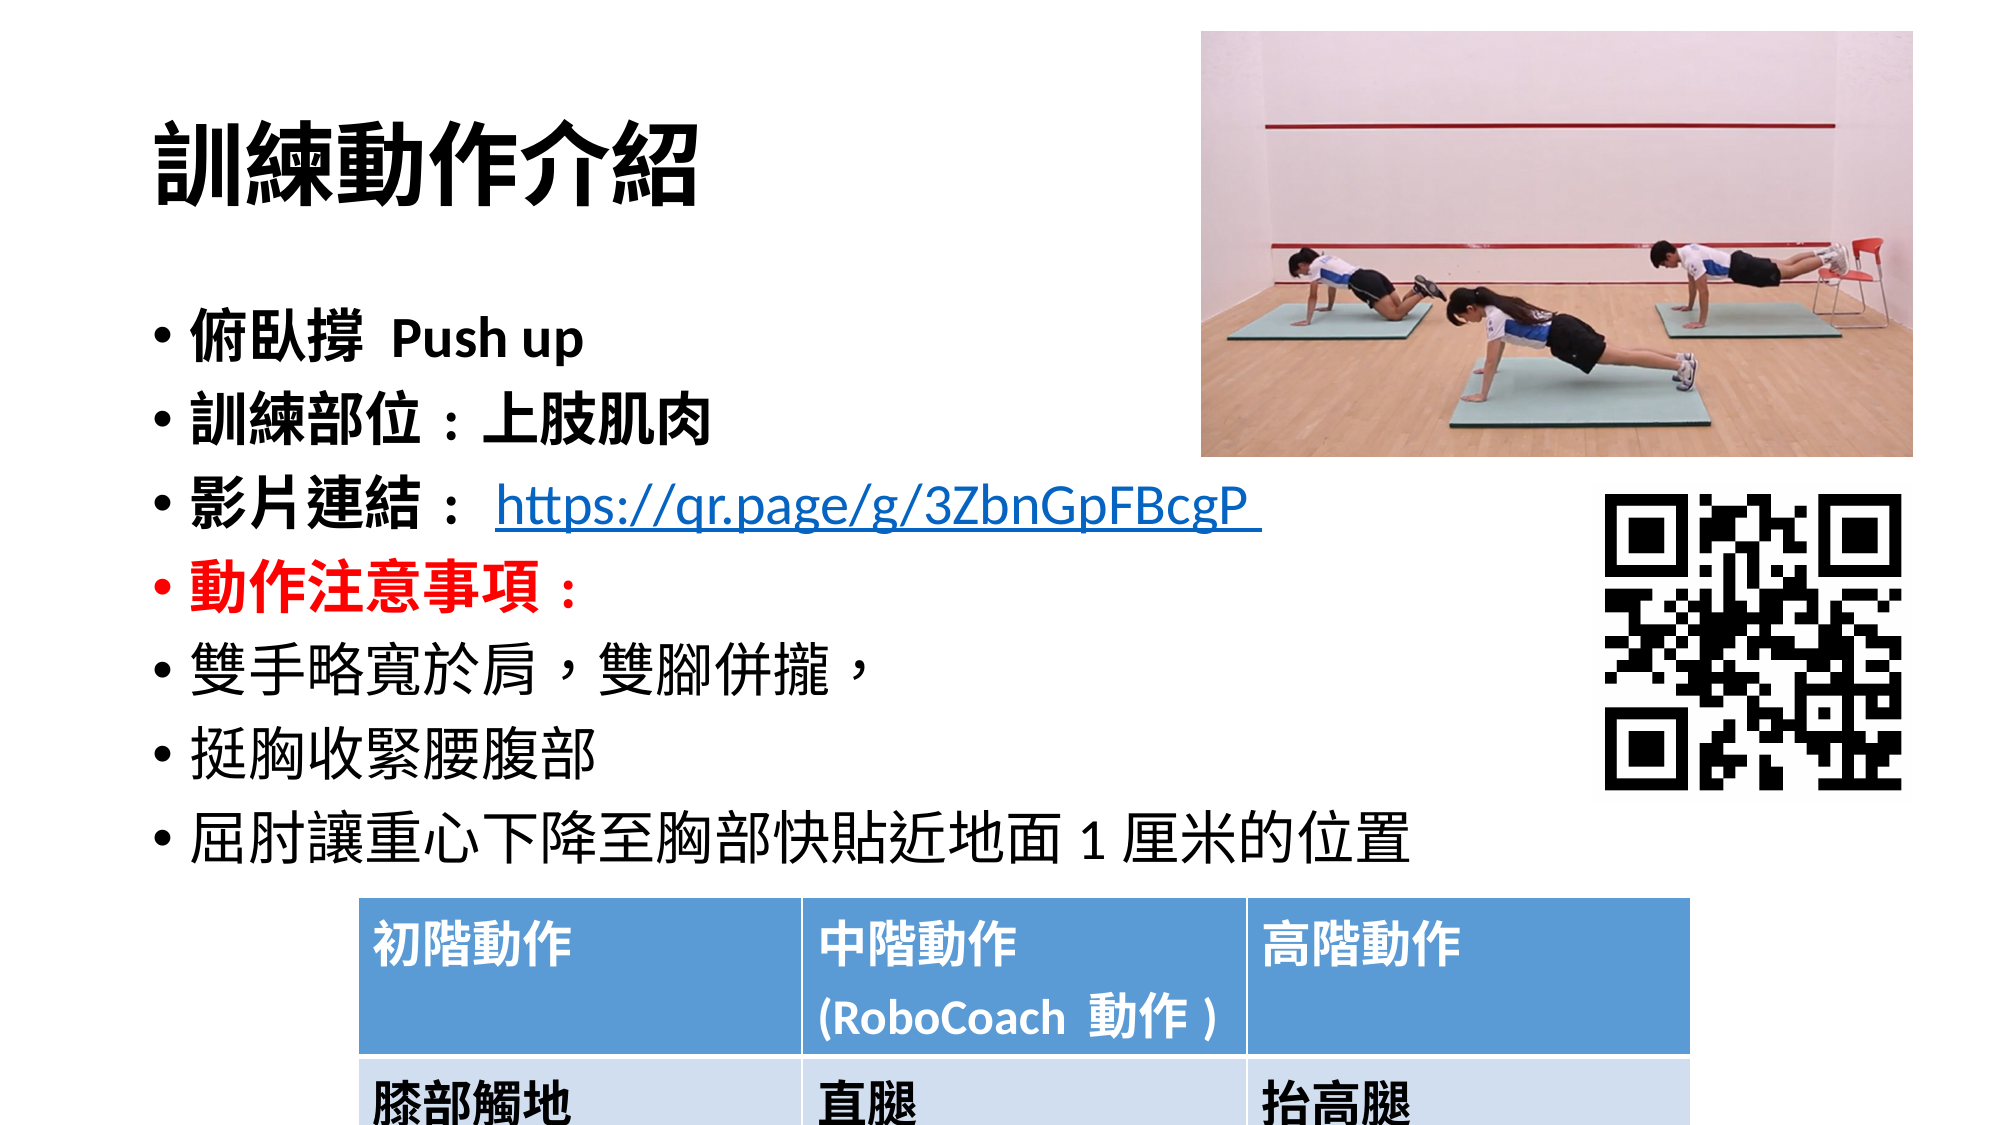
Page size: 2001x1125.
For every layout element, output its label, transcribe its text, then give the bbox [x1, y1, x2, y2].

table_header 初階動作 [359, 898, 801, 1054]
picture [1201, 31, 1913, 457]
table_cell 直腿 [803, 1059, 1246, 1125]
table_header 中階動作 (RoboCoach 動作) [803, 898, 1246, 1054]
table_cell 抬高腿 [1248, 1059, 1690, 1125]
table_header 高階動作 [1248, 898, 1690, 1054]
table_cell 膝部觸地 [359, 1059, 801, 1125]
list 俯臥撐 Push up 訓練部位﹕上肢肌肉 影片連結﹕https://qr.page/g/3ZbnGpFBcgP 動作注意事項﹕ 雙手略寬於肩，雙腳併攏， 挺胸收緊腰腹部 屈肘讓重心下降至胸部快貼近地面1厘米的位置 [137, 299, 1863, 1014]
picture [1593, 482, 1913, 802]
title 訓練動作介紹 [137, 59, 1201, 278]
